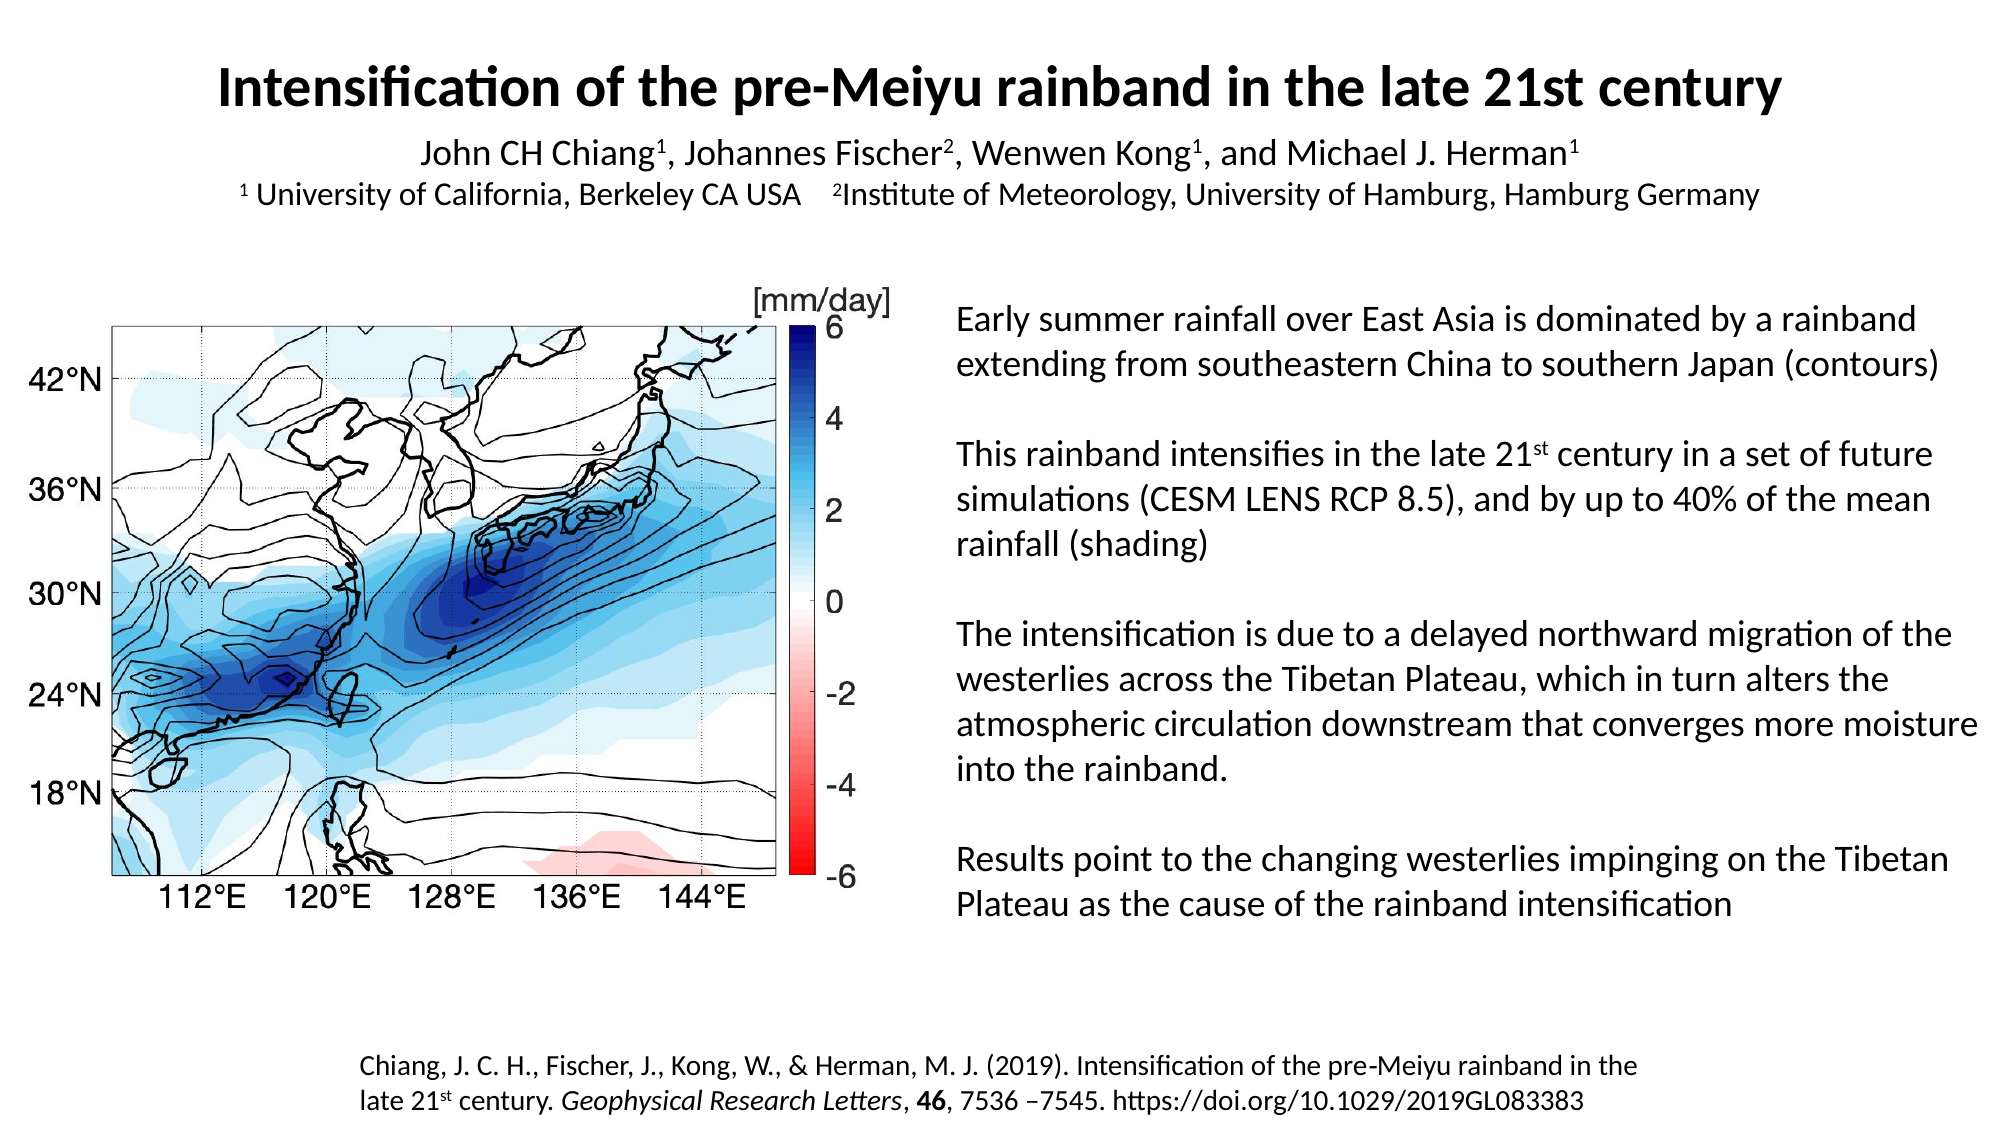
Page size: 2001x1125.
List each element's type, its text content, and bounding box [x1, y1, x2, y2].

text_box Early summer rainfall over East Asia is dominated by a rainband extending from southeastern China to southern Japan (contours) This rainband intensifies in the late 21st century in a set of future simulations (CESM LENS RCP 8.5), and by up to 40% of the mean rainfall (shading) The intensification is due to a delayed northward migration of the westerlies across the Tibetan Plateau, which in turn alters the atmospheric circulation downstream that converges more moisture into the rainband. Results point to the changing westerlies impinging on the Tibetan Plateau as the cause of the rainband intensification [941, 286, 2000, 932]
picture [0, 264, 930, 961]
text_box Chiang, J. C. H., Fischer, J., Kong, W., & Herman, M. J. (2019). Intensiﬁcation of the pre‐Meiyu rainband in the late 21st century. Geophysical Research Letters, 46, 7536 –7545. https://doi.org/10.1029/2019GL083383 [344, 1039, 1656, 1124]
text_box Intensification of the pre-Meiyu rainband in the late 21st century John CH Chiang1, Johannes Fischer2, Wenwen Kong1, and Michael J. Herman1 1 University of California, Berkeley CA USA 2Institute of Meteorology, University of Hamburg, Hamburg Germany [0, 40, 2000, 220]
